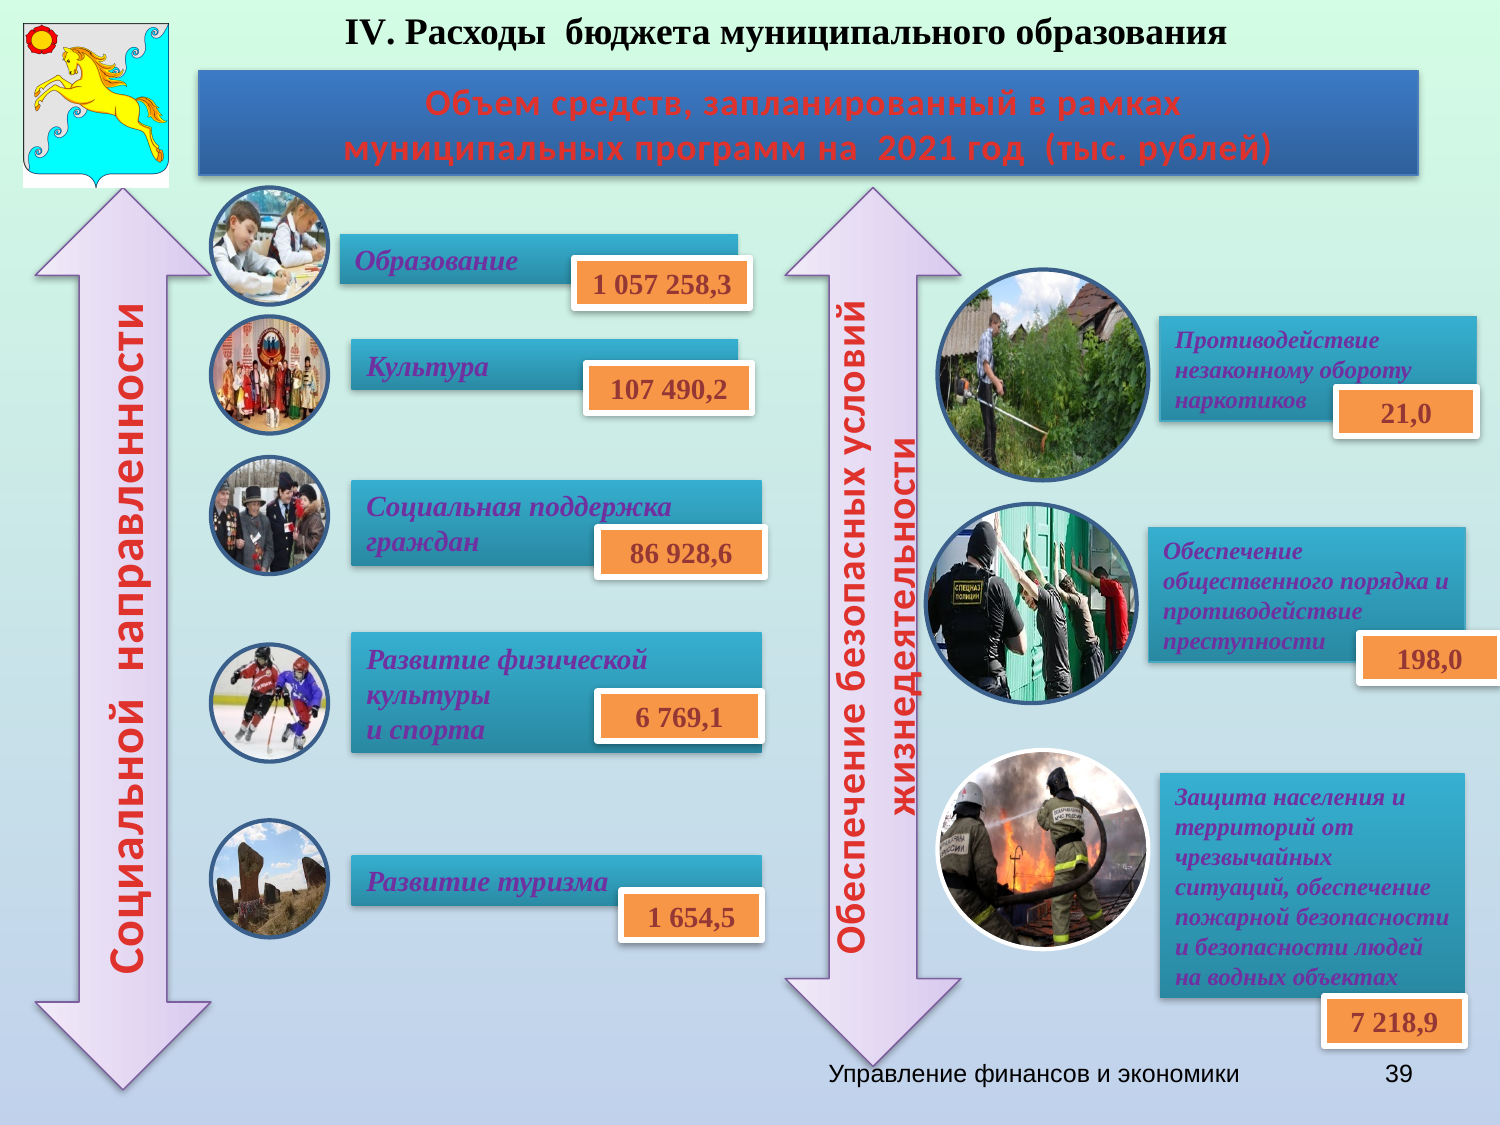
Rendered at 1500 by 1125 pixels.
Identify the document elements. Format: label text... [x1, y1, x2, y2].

text_box Социальная поддержка граждан [351, 480, 762, 566]
text_box 1 654,5 [618, 887, 765, 943]
text_box [208, 454, 331, 577]
text_box [208, 818, 331, 940]
text_box Развитие физической культуры и спорта [351, 632, 762, 753]
text_box [208, 185, 331, 307]
text_box Развитие туризма [351, 855, 762, 906]
text_box 198,0 [1356, 630, 1500, 686]
text_box [923, 501, 1139, 706]
text_box [935, 267, 1151, 483]
text_box Объем средств, запланированный в рамках муниципальных программ на 2021 год (тыс. рублей) [198, 70, 1419, 176]
text_box Обеспечение безопасных условий жизнедеятельности [784, 186, 962, 1042]
text_box Защита населения и территорий от чрезвычайных ситуаций, обеспечение пожарной безопасности и безопасности людей на водных объектах [1160, 773, 1465, 998]
footer Управление финансов и экономики [796, 1042, 1272, 1103]
text_box Социальной направленности [34, 197, 212, 1091]
text_box [208, 314, 331, 436]
text_box Противодействие незаконному обороту наркотиков [1159, 316, 1477, 422]
text_box [208, 642, 331, 764]
text_box 86 928,6 [594, 524, 768, 580]
text_box Культура [351, 339, 739, 390]
slide_number 39 [1272, 1042, 1429, 1103]
picture [23, 23, 169, 188]
text_box 1 057 258,3 [571, 255, 753, 311]
text_box Образование [339, 234, 739, 284]
text_box IV. Расходы бюджета муниципального образования [222, 0, 1360, 60]
text_box [935, 747, 1151, 952]
text_box 7 218,9 [1321, 993, 1468, 1049]
text_box 107 490,2 [583, 360, 755, 416]
text_box Обеспечение общественного порядка и противодействие преступности [1148, 527, 1466, 663]
text_box 21,0 [1333, 384, 1480, 439]
text_box 6 769,1 [594, 688, 765, 744]
